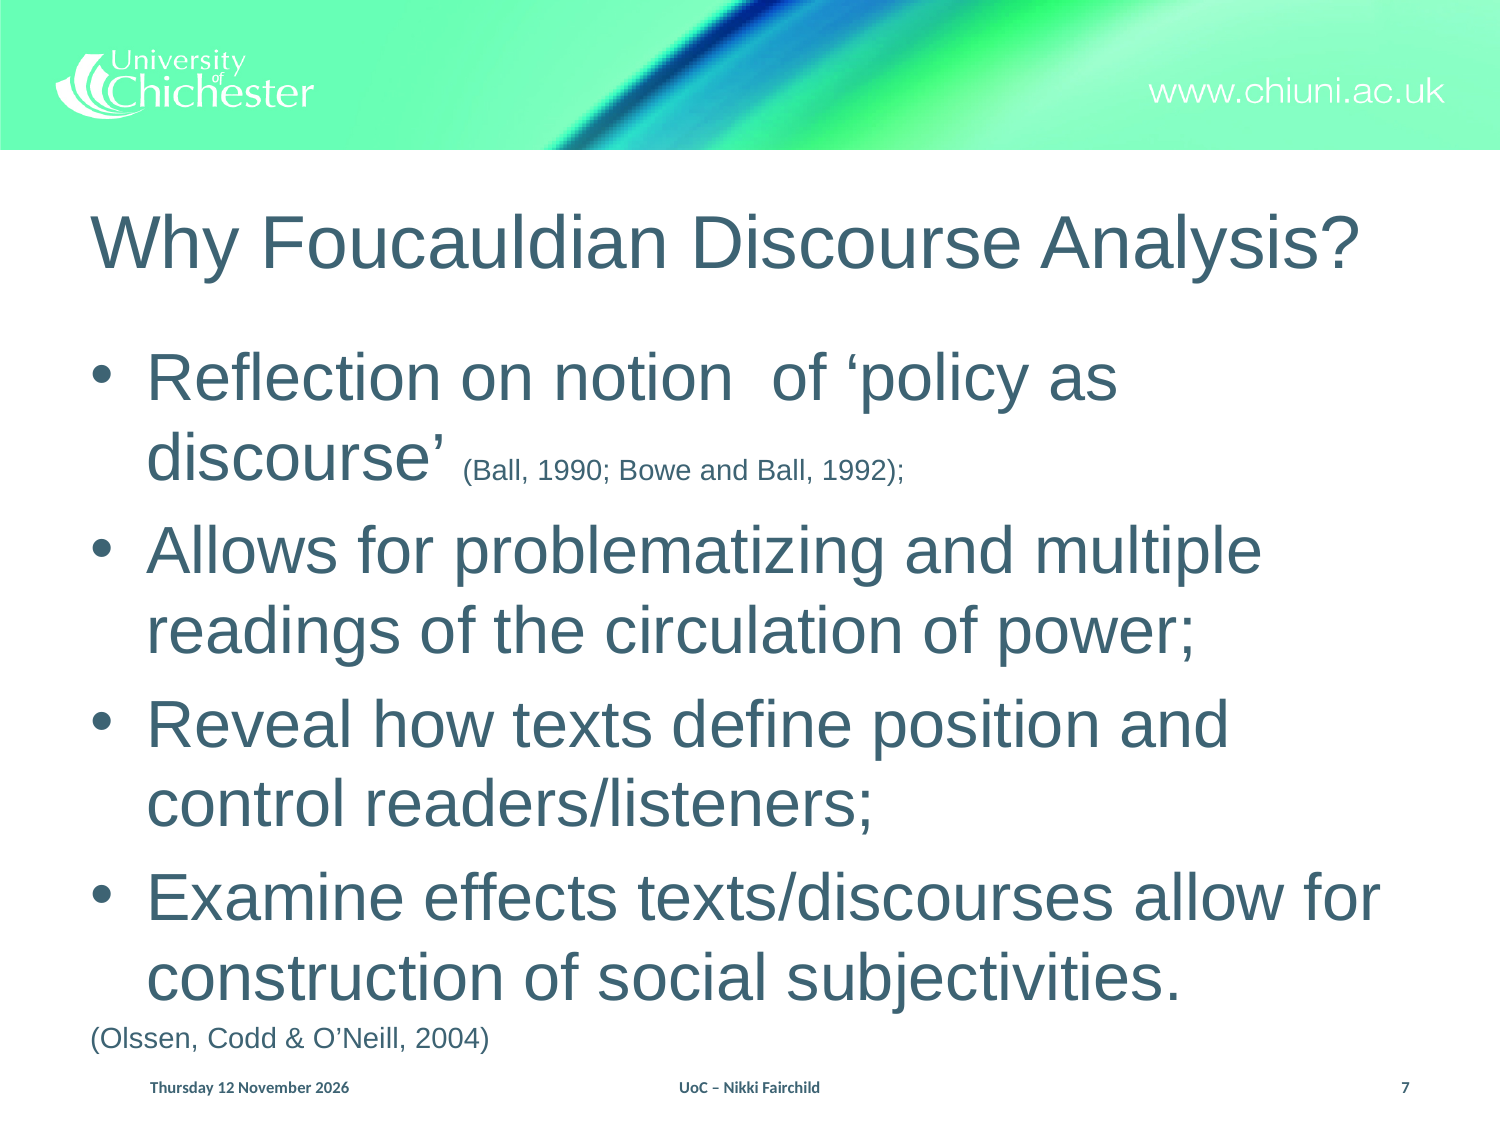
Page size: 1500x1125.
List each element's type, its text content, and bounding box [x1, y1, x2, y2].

list Reflection on notion of ‘policy as discourse’ (Ball, 1990; Bowe and Ball, 1992); Allows for problematizing and multiple readings of the circulation of power; Reveal how texts define position and control readers/listeners; Examine effects texts/discourses allow for construction of social subjectivities. (Olssen, Codd & O’Neill, 2004) [74, 326, 1426, 1006]
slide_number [75, 1070, 425, 1103]
picture [0, 0, 1500, 150]
title Why Foucauldian Discourse Analysis? [74, 149, 1426, 326]
slide_number 7 [1074, 1070, 1425, 1103]
footer UoC – Nikki Fairchild [512, 1070, 988, 1103]
